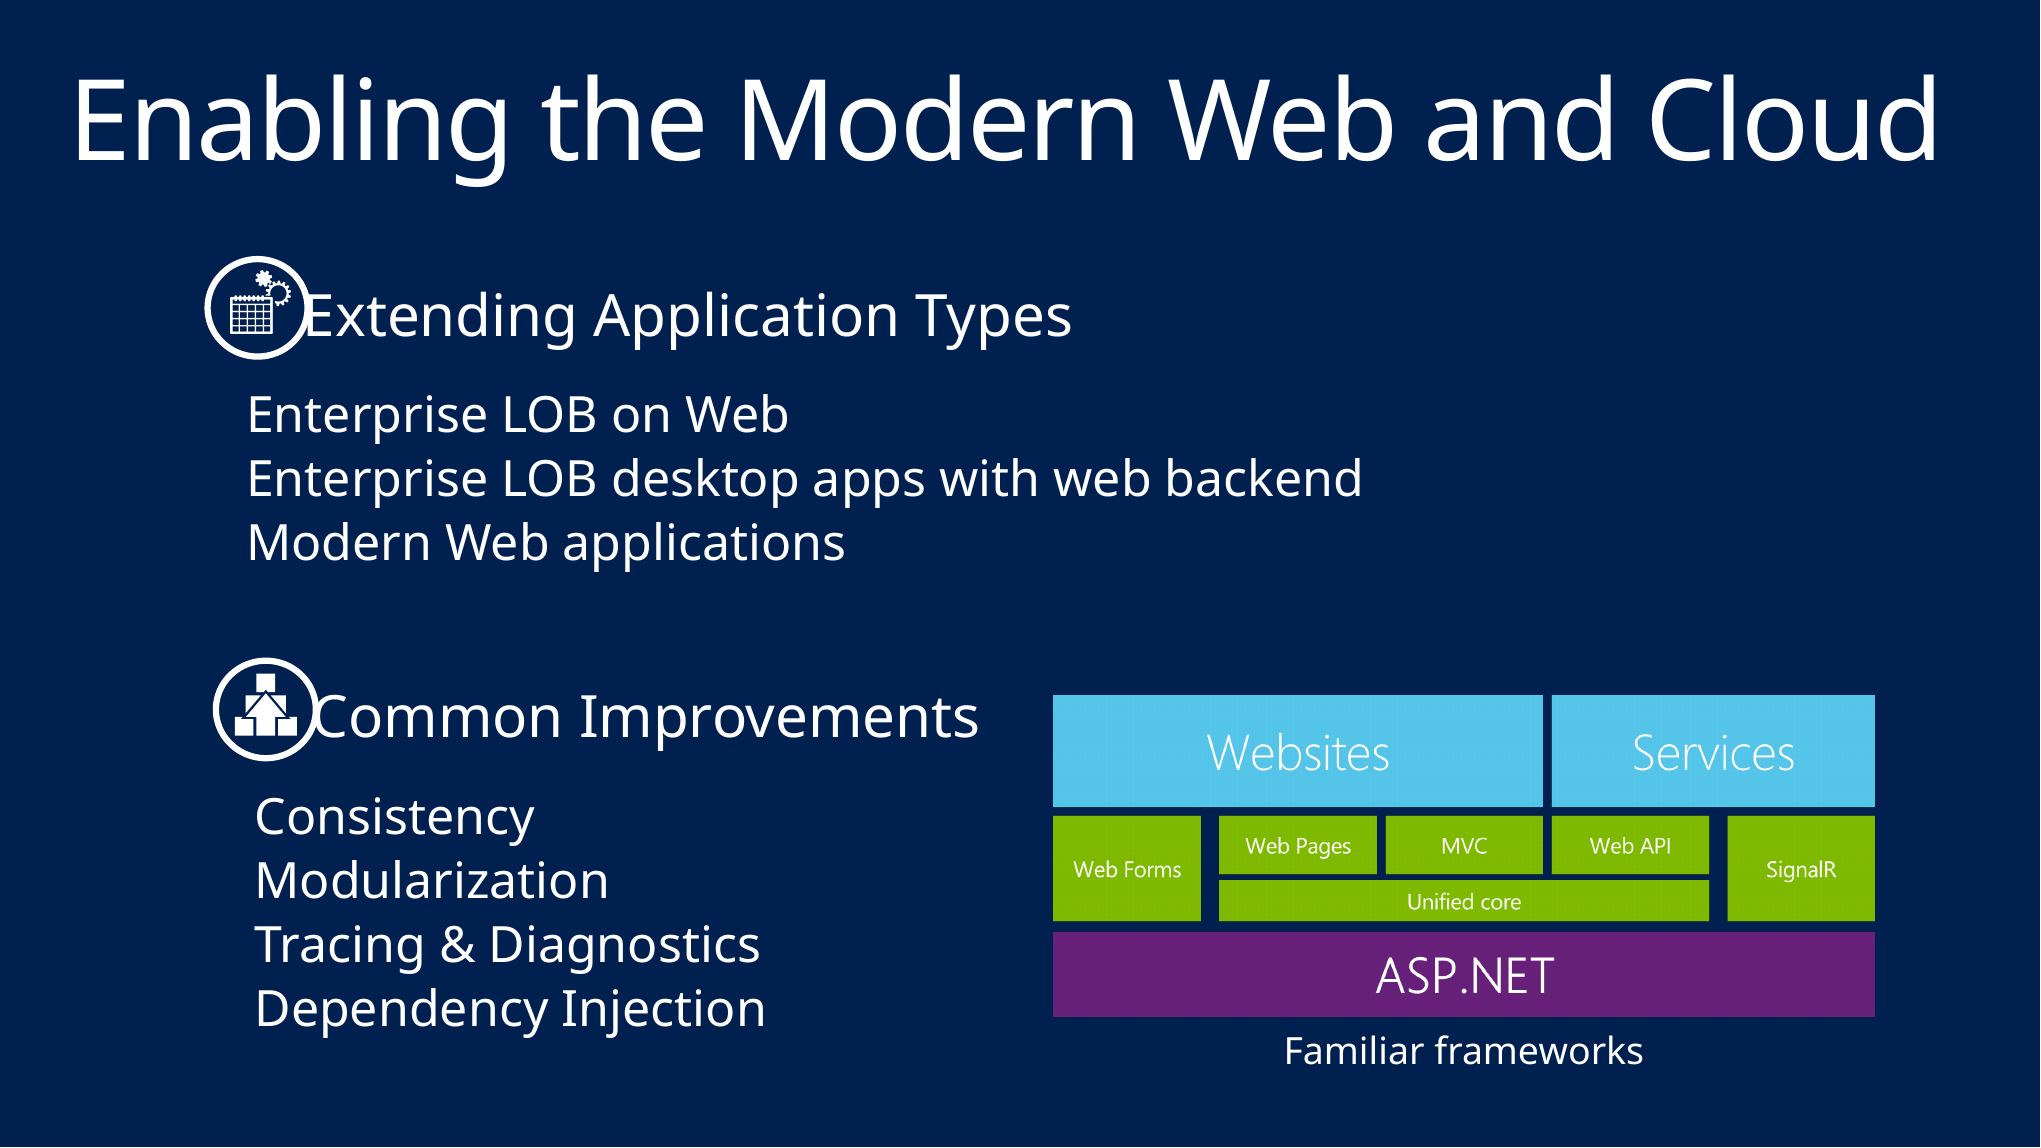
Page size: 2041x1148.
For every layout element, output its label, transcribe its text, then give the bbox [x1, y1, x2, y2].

picture [230, 270, 292, 334]
list Enterprise LOB on Web Enterprise LOB desktop apps with web backend Modern Web applications [222, 374, 1870, 593]
text_box [215, 659, 317, 759]
list Consistency Modularization Tracing & Diagnostics Dependency Injection [230, 775, 926, 1061]
text_box Extending Application Types [288, 270, 1088, 356]
text_box Familiar frameworks [1268, 1035, 1660, 1080]
title Enabling the Modern Web and Cloud [45, 48, 1996, 199]
text_box [206, 258, 309, 358]
picture [1053, 695, 1875, 1035]
text_box Common Improvements [296, 672, 996, 757]
